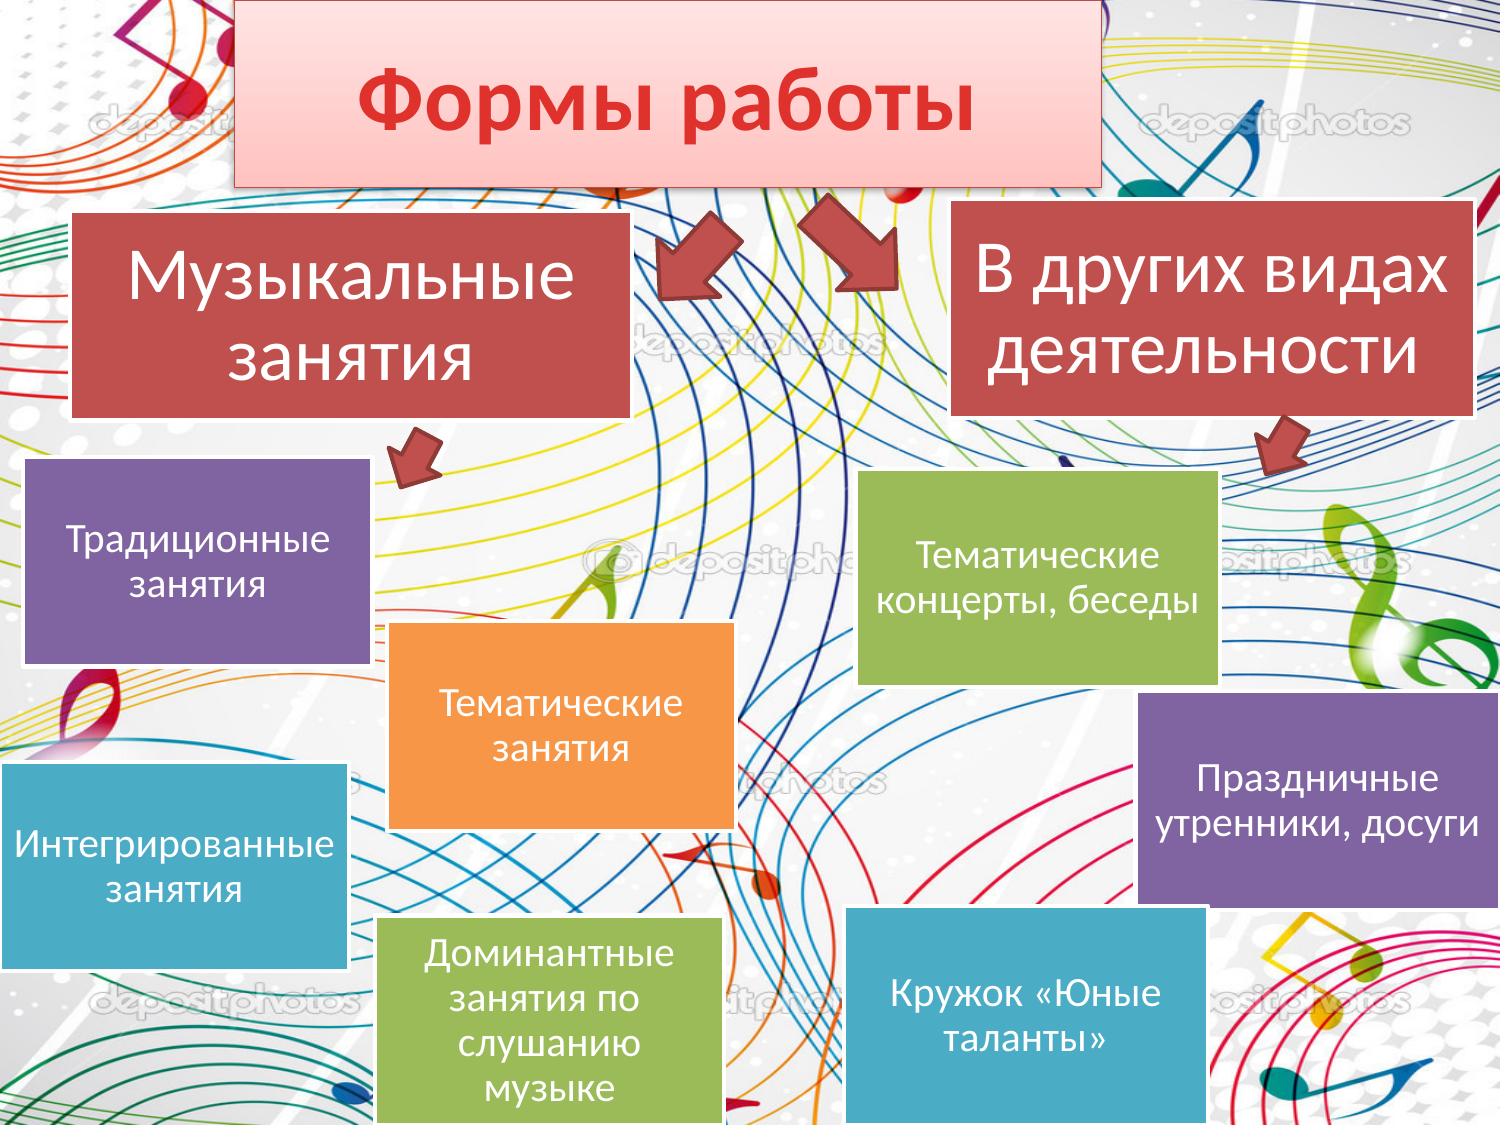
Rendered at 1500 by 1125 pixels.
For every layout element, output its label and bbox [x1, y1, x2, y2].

list [0, 152, 821, 1125]
picture [0, 0, 1500, 1125]
list [836, 140, 1500, 1125]
